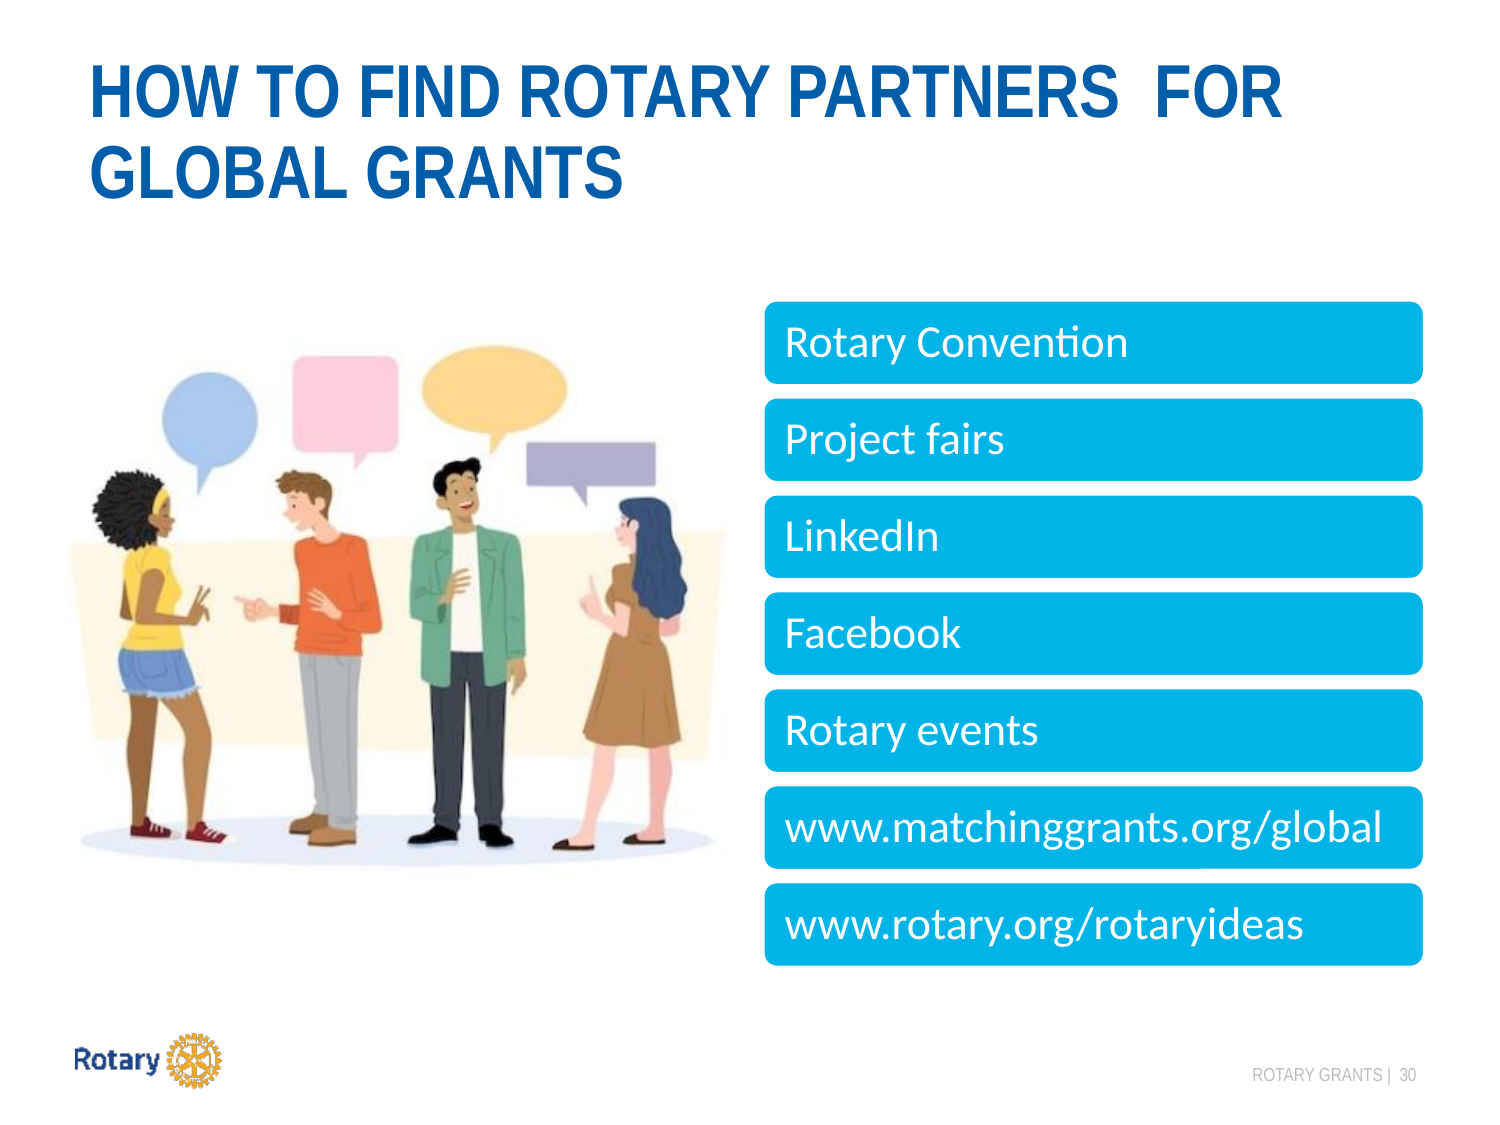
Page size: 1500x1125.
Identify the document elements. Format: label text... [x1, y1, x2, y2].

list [762, 262, 1426, 1006]
title HOW TO FIND ROTARY PARTNERS FOR GLOBAL GRANTS [75, 45, 1425, 233]
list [0, 312, 757, 901]
picture [75, 1033, 222, 1089]
